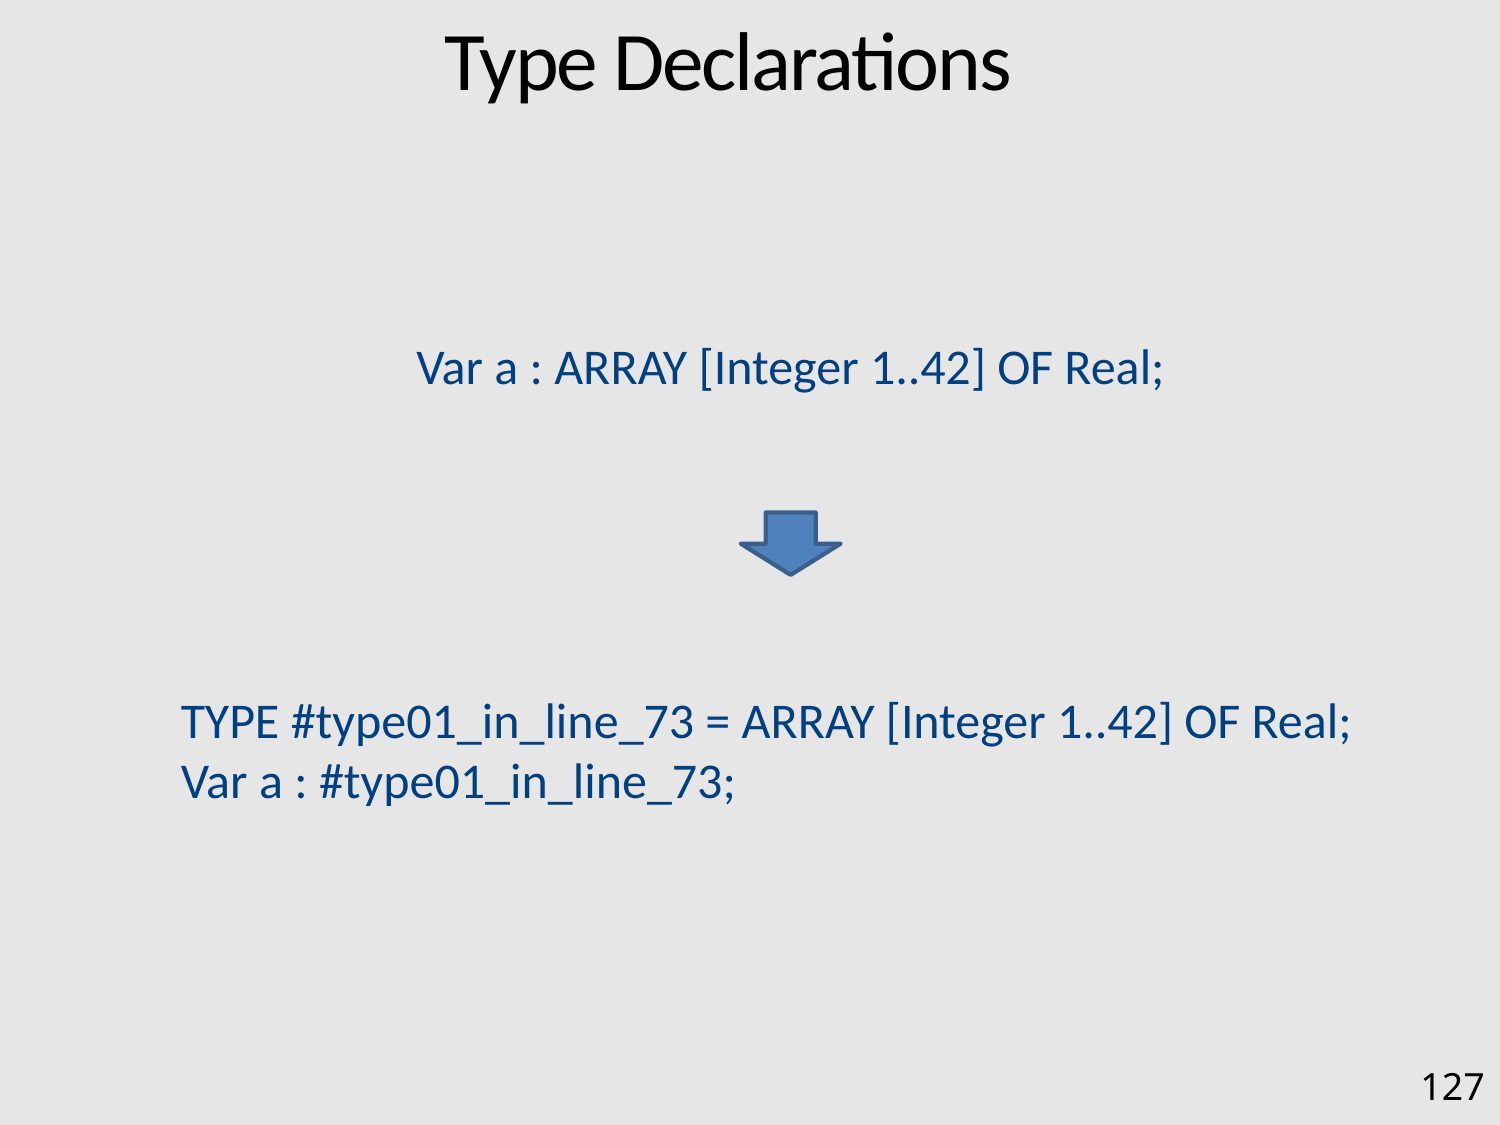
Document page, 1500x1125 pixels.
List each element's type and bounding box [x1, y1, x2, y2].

text_box [190, 0, 1268, 150]
slide_number [1187, 1055, 1500, 1102]
text_box [401, 326, 1180, 402]
text_box [166, 681, 1379, 817]
text_box [738, 510, 843, 577]
